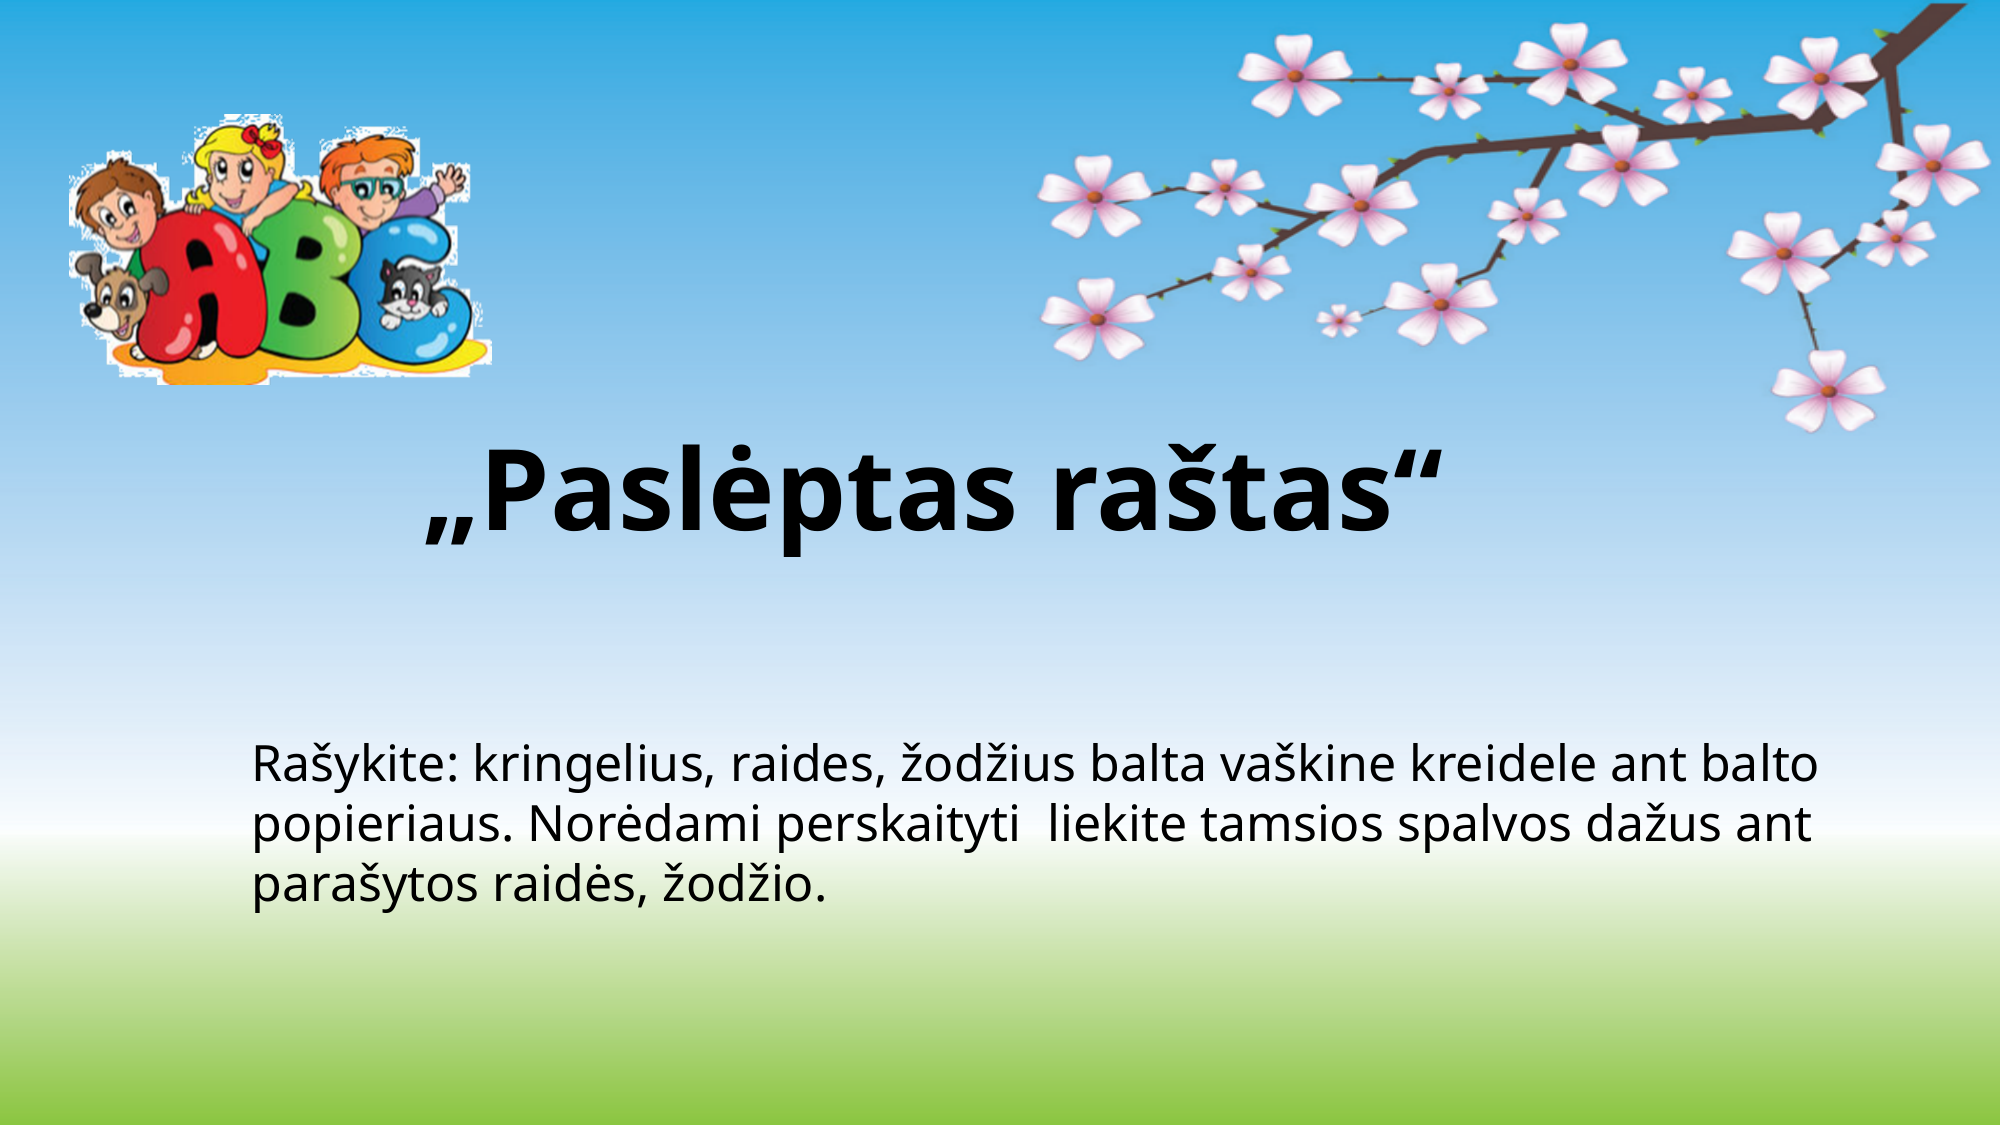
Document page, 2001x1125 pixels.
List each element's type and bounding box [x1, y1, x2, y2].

picture [69, 114, 492, 385]
list [0, 0, 2000, 1125]
